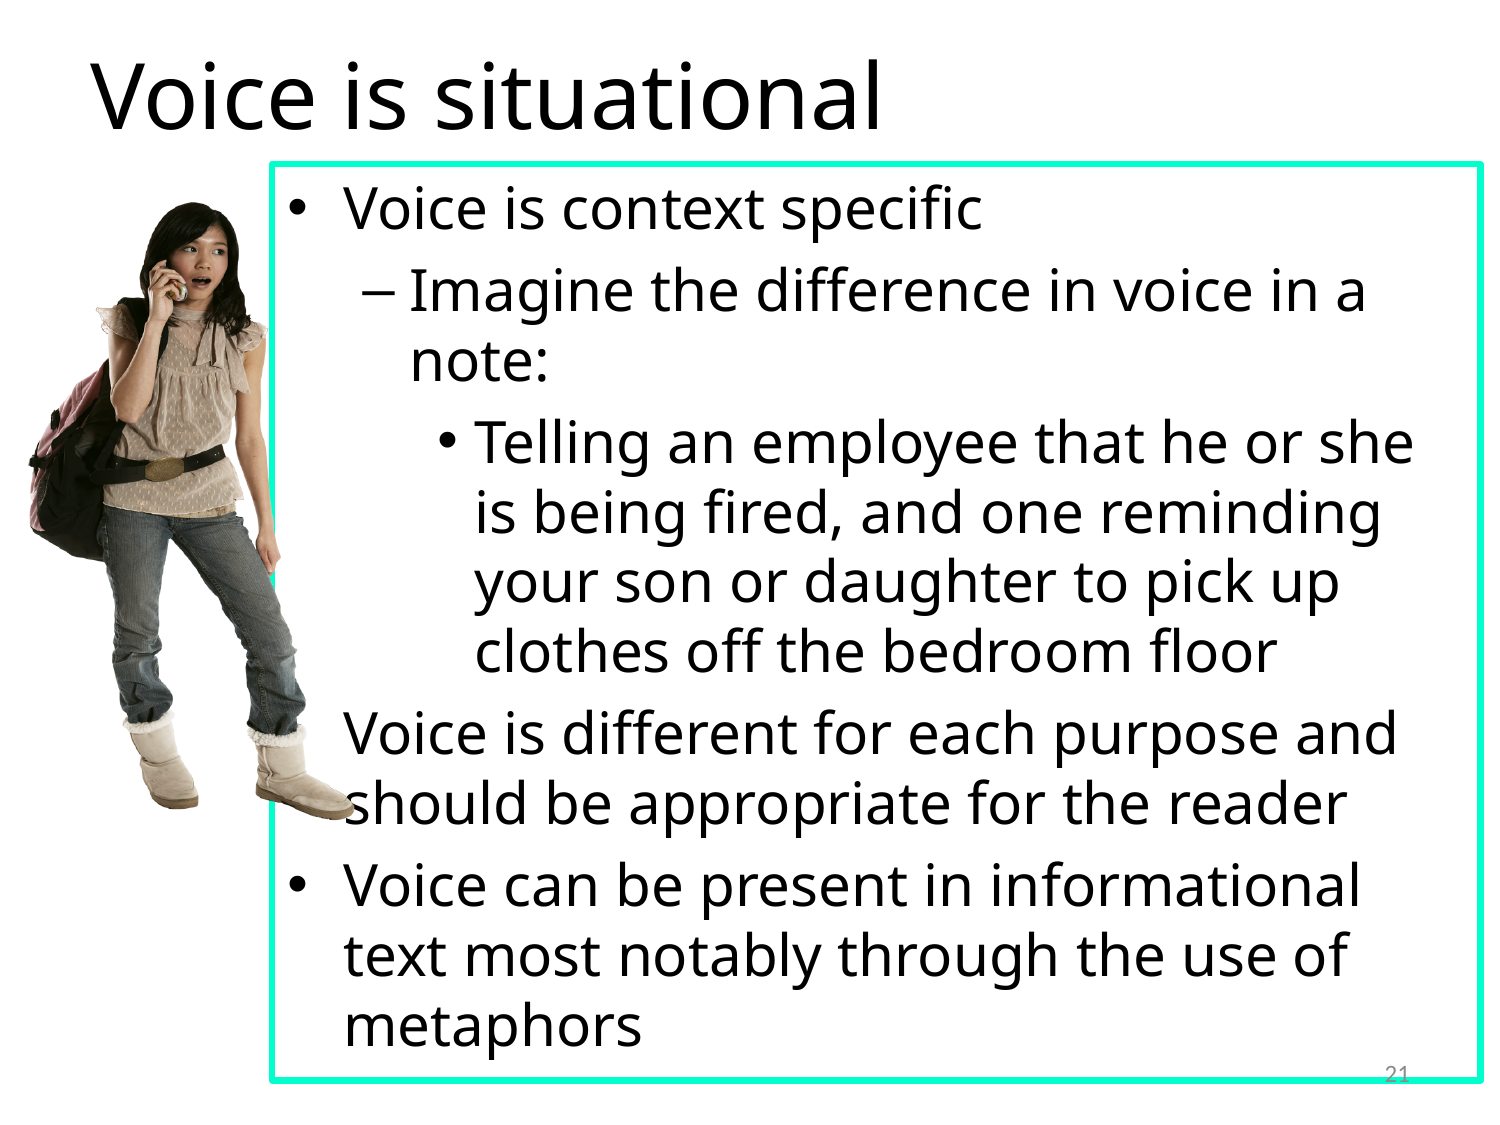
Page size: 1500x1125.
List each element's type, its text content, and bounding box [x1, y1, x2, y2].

slide_number 21 [1074, 1042, 1425, 1103]
title Voice is situational [75, 33, 1425, 153]
list Voice is context specific Imagine the difference in voice in a note: Telling an employee that he or she is being fired, and one reminding your son or daughter to pick up clothes off the bedroom floor Voice is different for each purpose and should be appropriate for the reader Voice can be present in informational text most notably through the use of metaphors [272, 163, 1481, 1081]
picture [14, 191, 367, 831]
